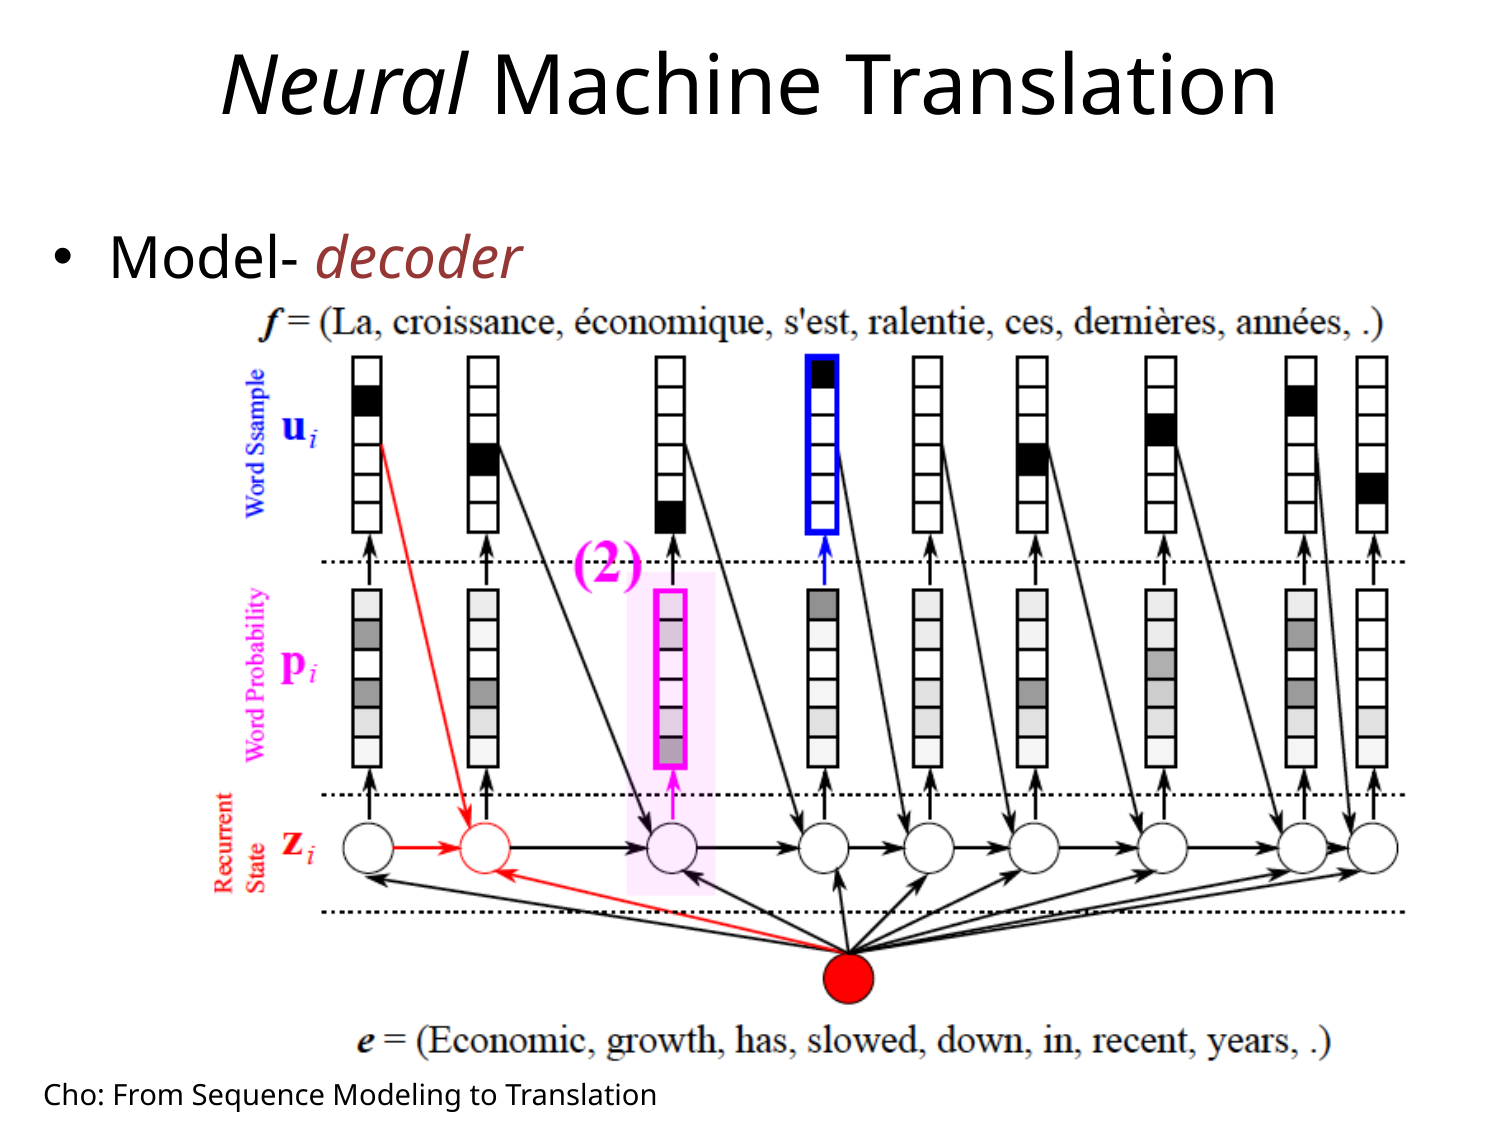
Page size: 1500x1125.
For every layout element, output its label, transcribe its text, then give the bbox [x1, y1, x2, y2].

title Neural Machine Translation [0, 0, 1500, 163]
picture [189, 298, 1426, 1071]
text_box Cho: From Sequence Modeling to Translation [20, 1069, 674, 1119]
list Model- decoder [37, 212, 1463, 1075]
